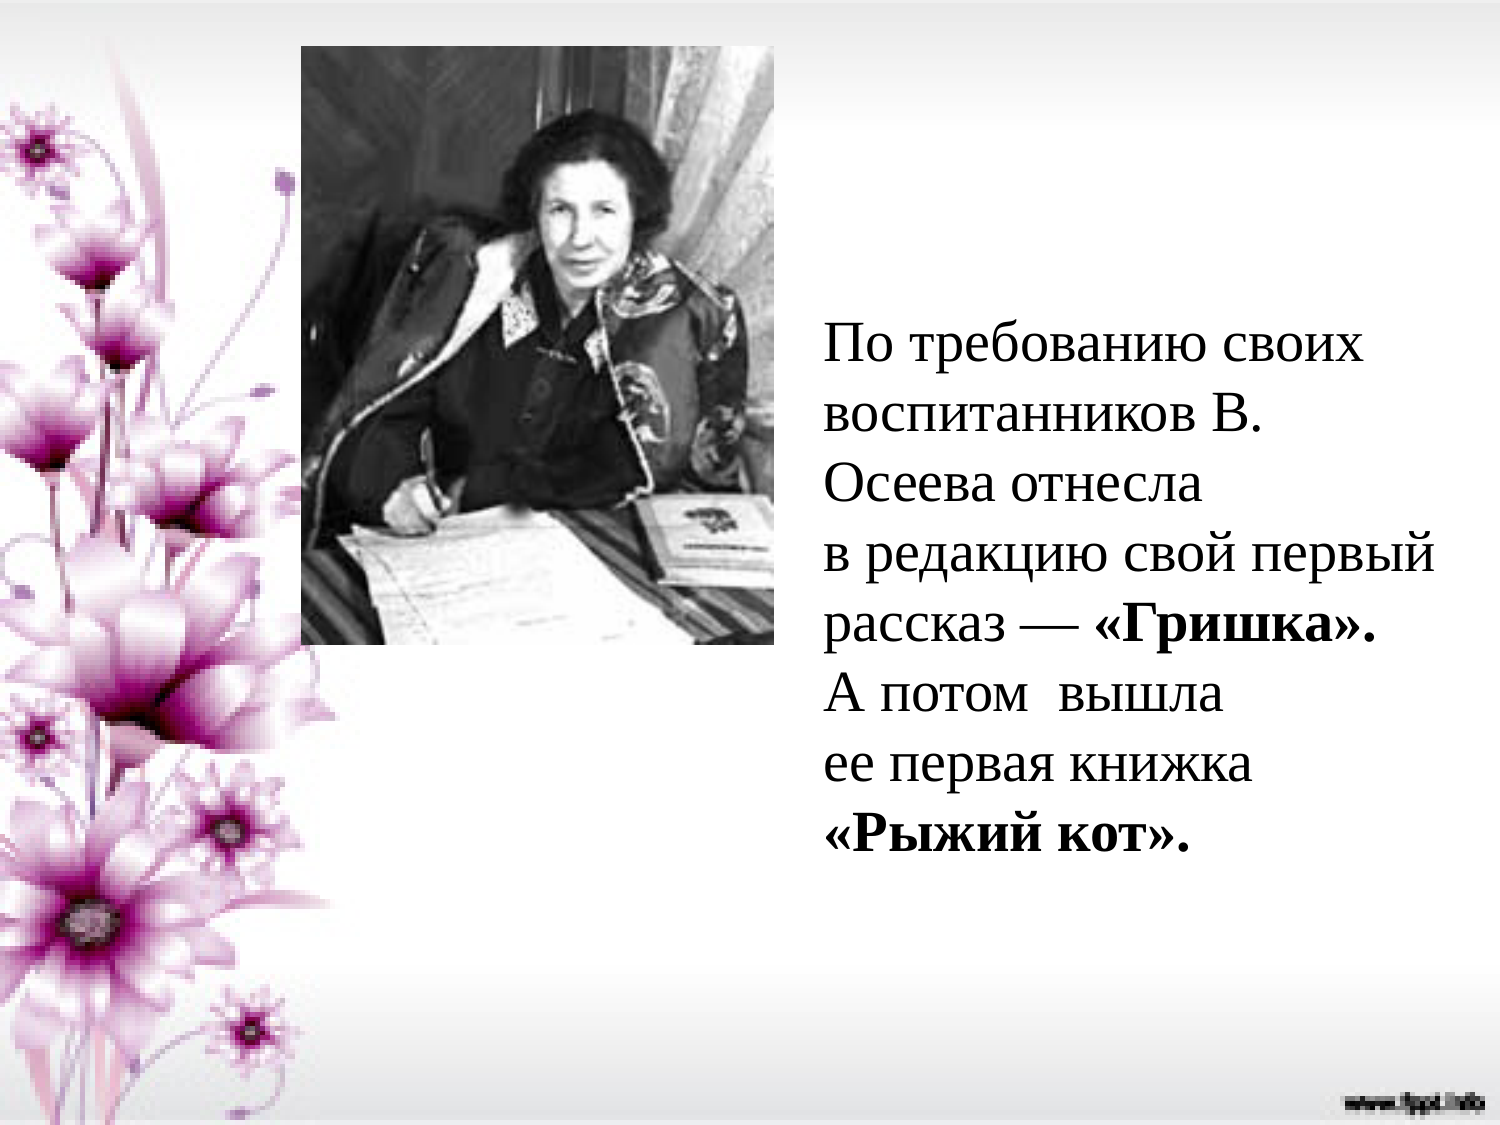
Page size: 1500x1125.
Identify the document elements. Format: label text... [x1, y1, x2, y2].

picture [0, 0, 1500, 1125]
text_box По требованию своих воспитанников В. Осеева отнесла в редакцию свой первый рассказ — «Гришка». А потом вышла ее первая книжка «Рыжий кот». [808, 295, 1465, 871]
